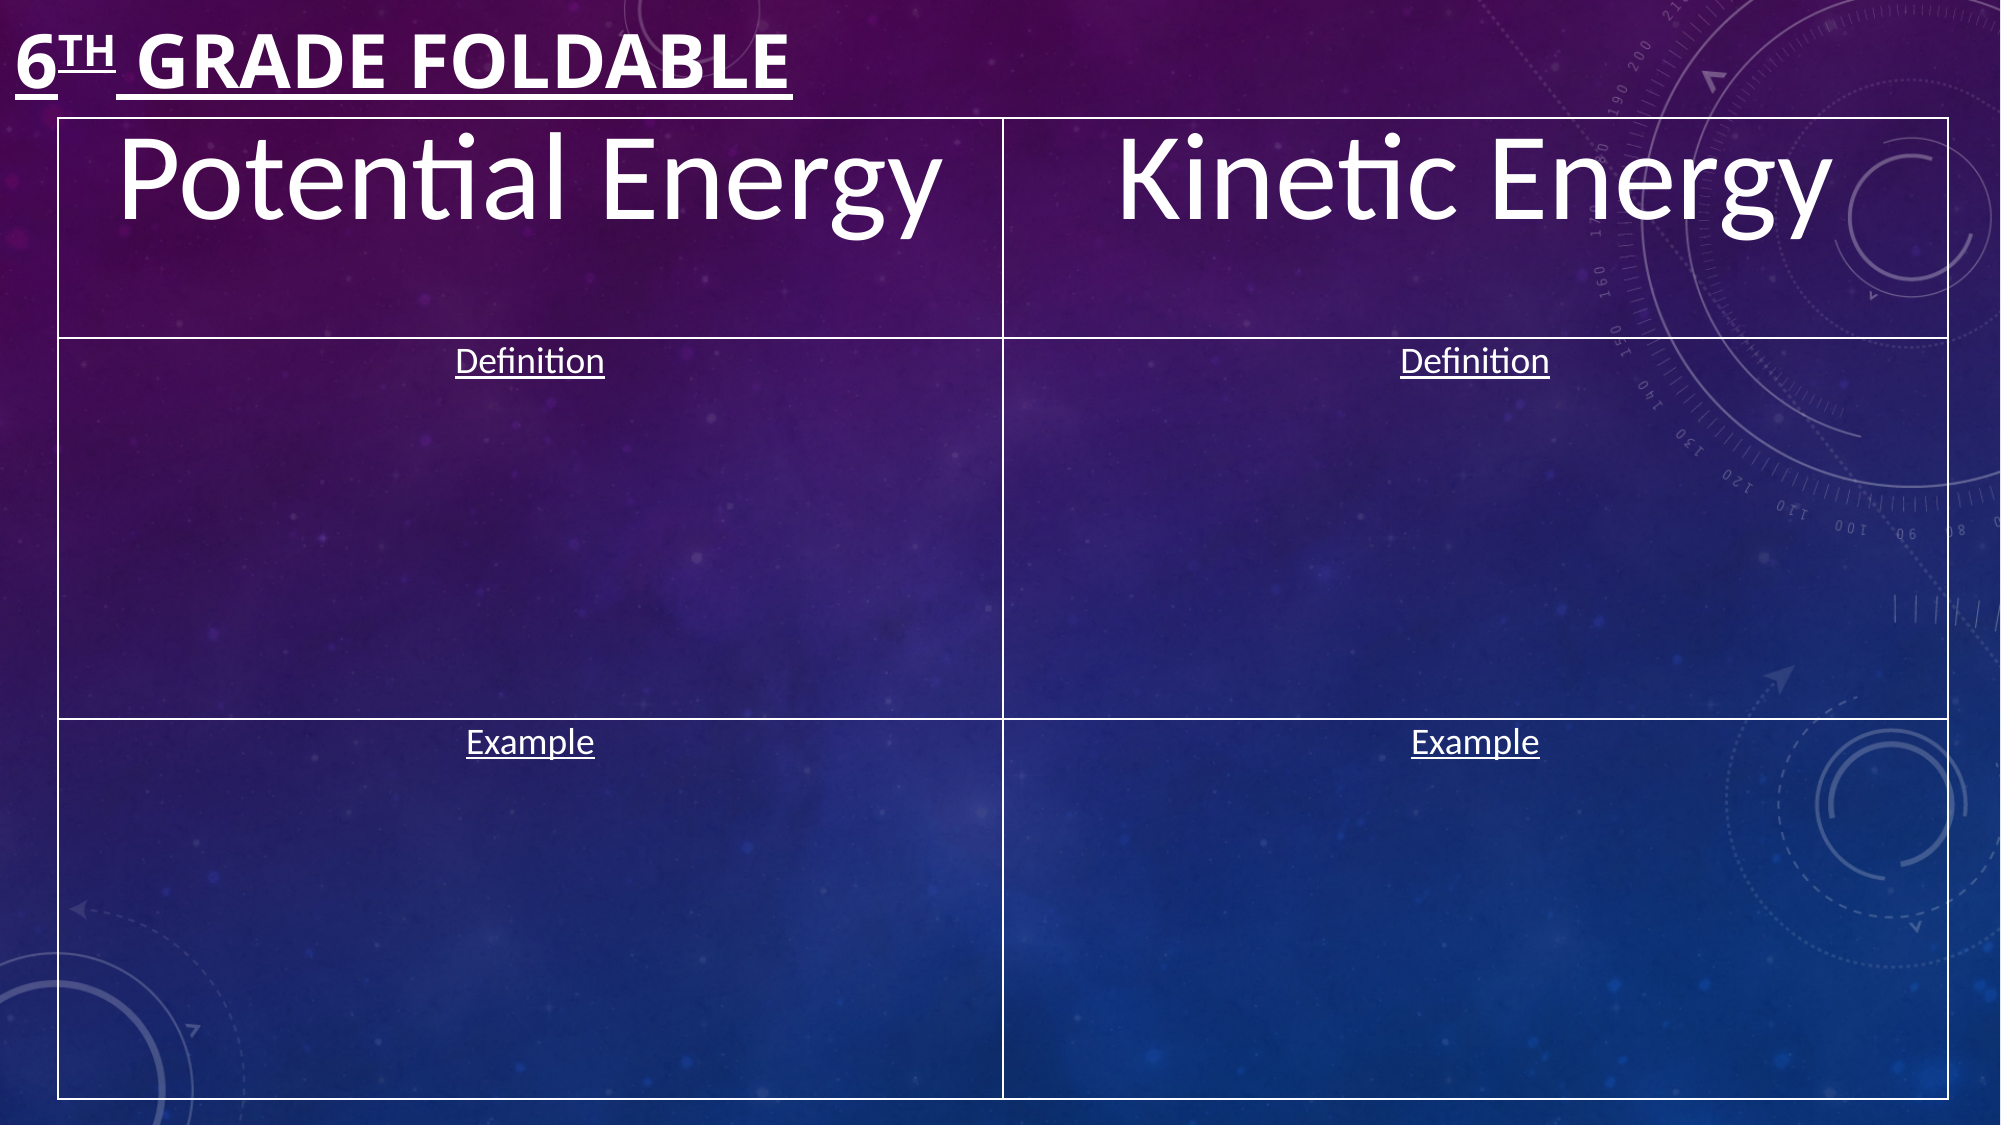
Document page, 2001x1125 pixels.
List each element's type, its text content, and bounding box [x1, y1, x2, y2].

table_cell Example [59, 720, 1002, 1098]
title 6th Grade Foldable [0, 0, 1662, 179]
table_header Kinetic Energy [1004, 119, 1947, 337]
table_cell Example [1004, 720, 1947, 1098]
table_cell Definition [59, 339, 1002, 718]
table_cell Definition [1004, 339, 1947, 718]
picture [0, 0, 2001, 1125]
table_header Potential Energy [59, 119, 1002, 337]
